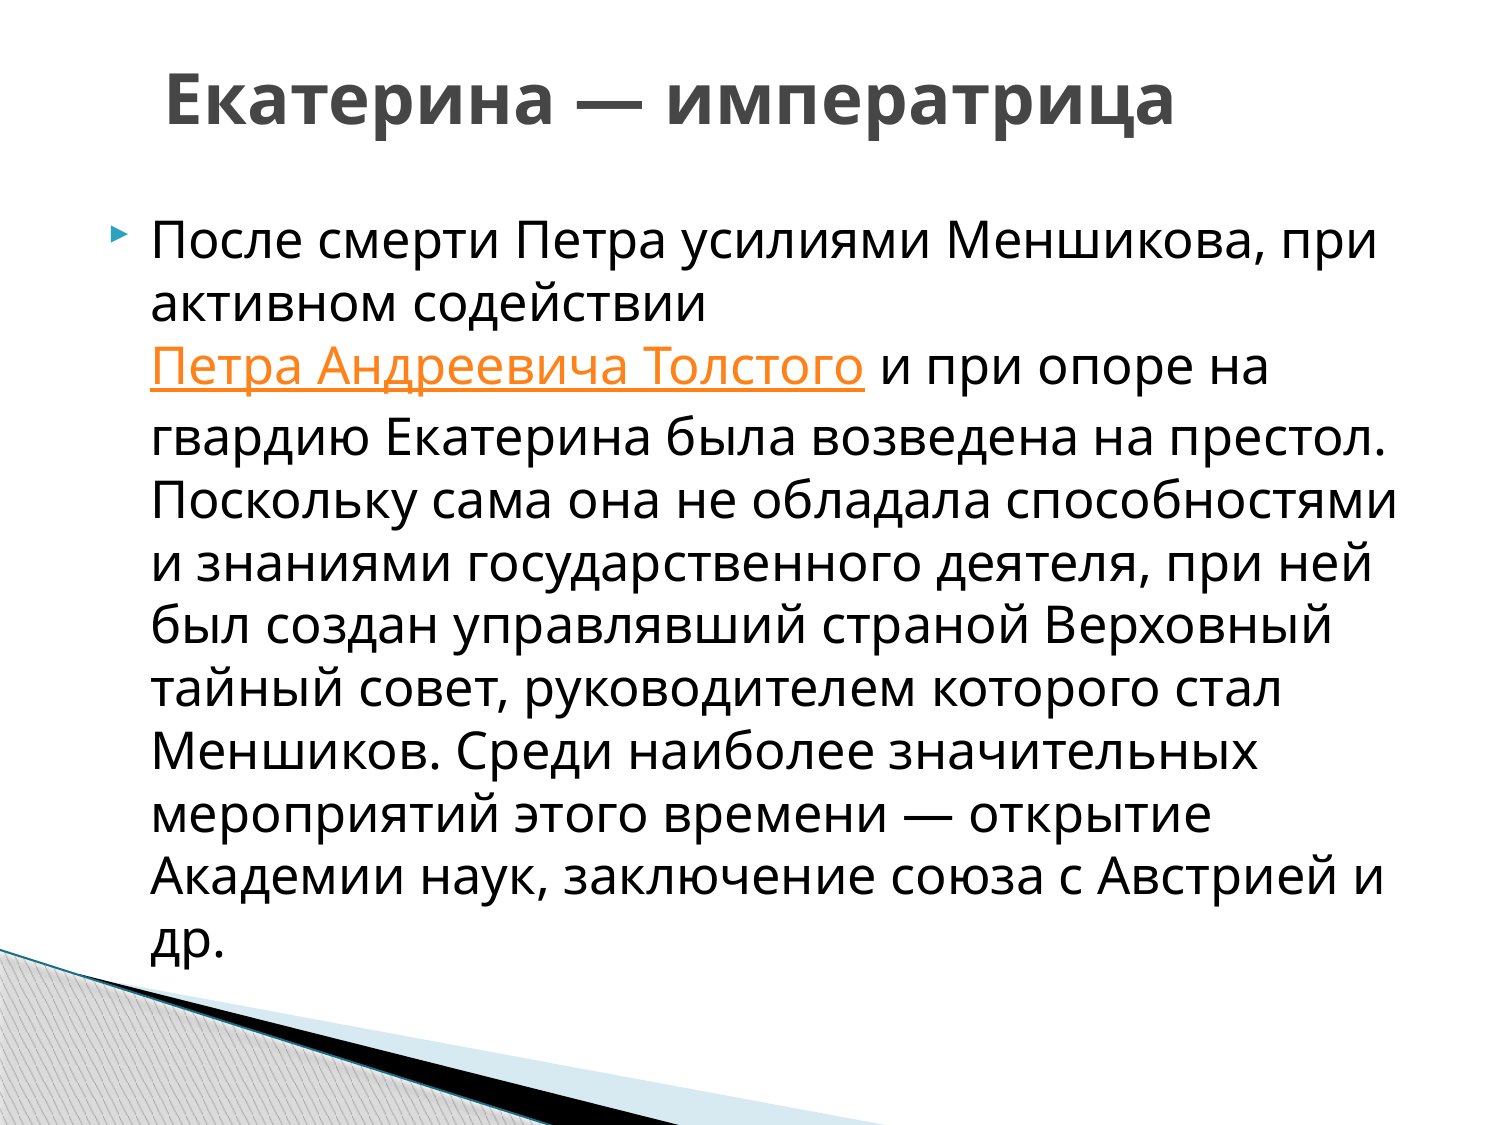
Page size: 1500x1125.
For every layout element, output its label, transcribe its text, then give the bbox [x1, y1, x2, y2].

title Екатерина — императрица [75, 45, 1425, 233]
list После смерти Петра усилиями Меншикова, при активном содействии Петра Андреевича Толстого и при опоре на гвардию Екатерина была возведена на престол. Поскольку сама она не обладала способностями и знаниями государственного деятеля, при ней был создан управлявший страной Верховный тайный совет, руководителем которого стал Меншиков. Среди наиболее значительных мероприятий этого времени — открытие Академии наук, заключение союза с Австрией и др. [75, 233, 1425, 986]
